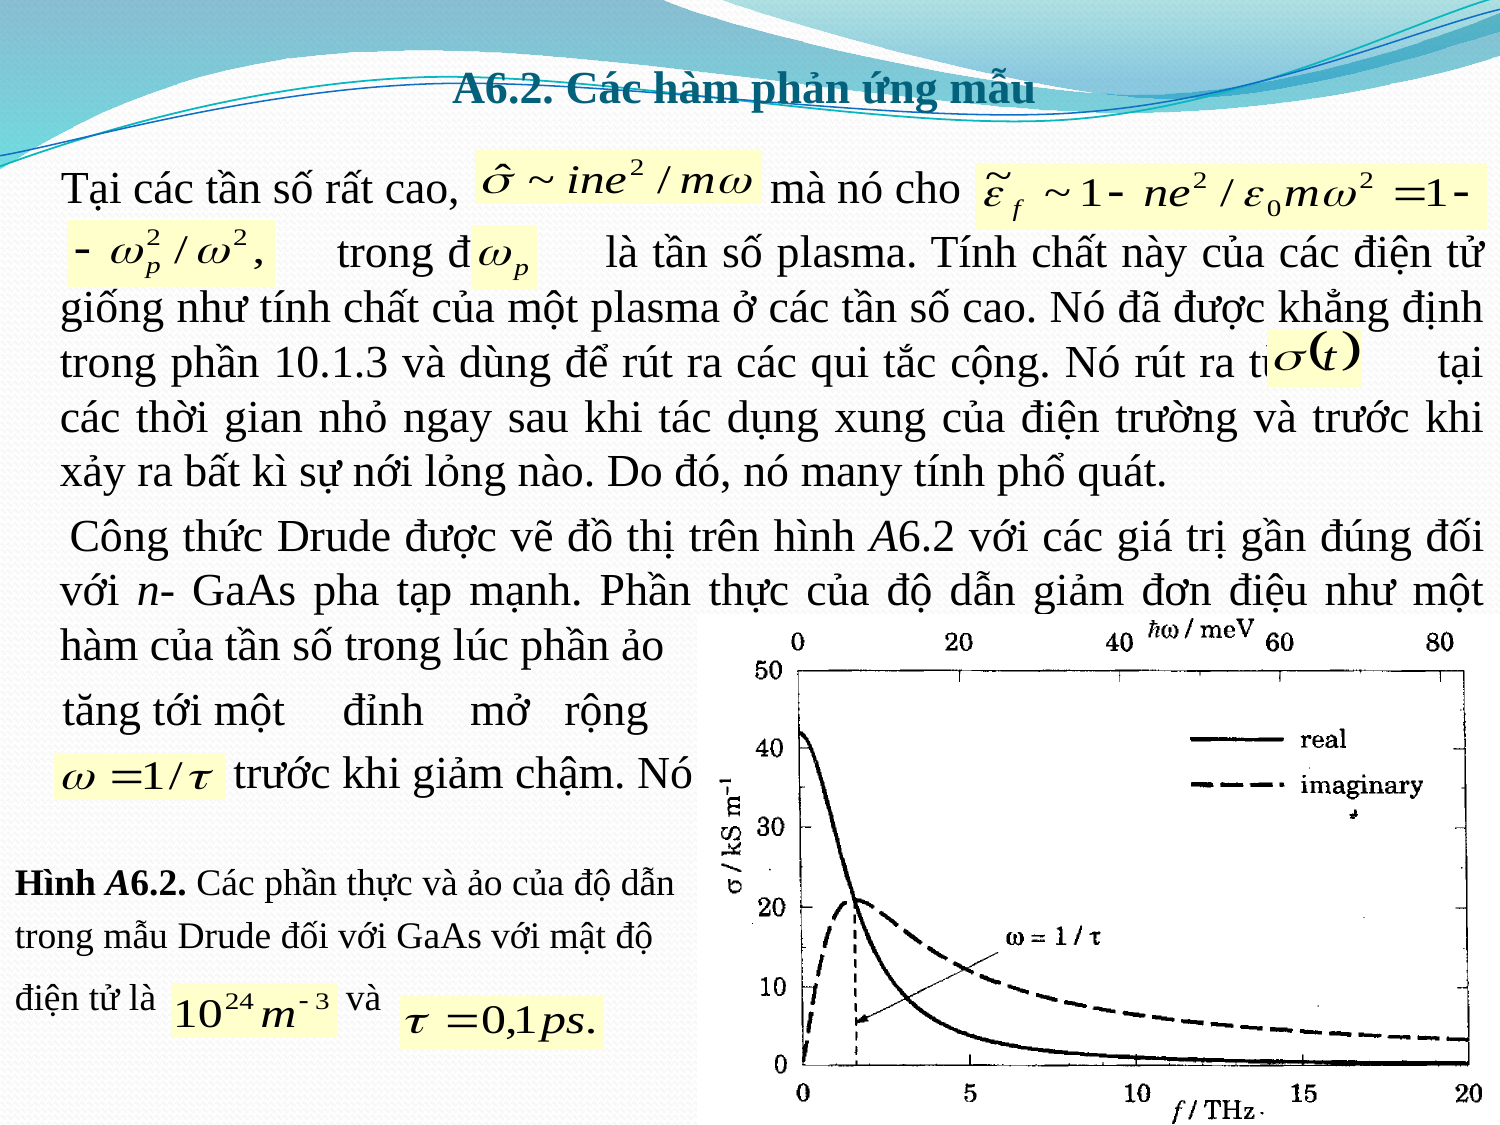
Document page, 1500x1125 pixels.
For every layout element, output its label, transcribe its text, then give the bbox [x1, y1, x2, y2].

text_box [170, 983, 338, 1038]
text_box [974, 162, 1488, 231]
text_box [470, 224, 538, 290]
list Tại các tần số rất cao, mà nó cho trong đó là tần số plasma. Tính chất này của các điện tử giống như tính chất của một plasma ở các tần số cao. Nó đã được khẳng định trong phần 10.1.3 và dùng để rút ra các qui tắc cộng. Nó rút ra từ tại các thời gian nhỏ ngay sau khi tác dụng xung của điện trường và trước khi xảy ra bất kì sự nới lỏng nào. Do đó, nó many tính phổ quát. Công thức Drude được vẽ đồ thị trên hình A6.2 với các giá trị gần đúng đối với n- GaAs pha tạp mạnh. Phần thực của độ dẫn giảm đơn điệu như một hàm của tần số trong lúc phần ảo tăng tới một đỉnh mở rộng trước khi giảm chậm. Nó Hình A6.2. Các phần thực và ảo của độ dẫn trong mẫu Drude đối với GaAs với mật độ điện tử là và [0, 149, 1500, 1125]
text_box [1266, 329, 1363, 388]
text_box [474, 149, 763, 205]
picture [697, 614, 1500, 1125]
title A6.2. Các hàm phản ứng mẫu [75, 0, 1425, 113]
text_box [66, 219, 276, 288]
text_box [399, 995, 605, 1051]
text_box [53, 752, 226, 801]
